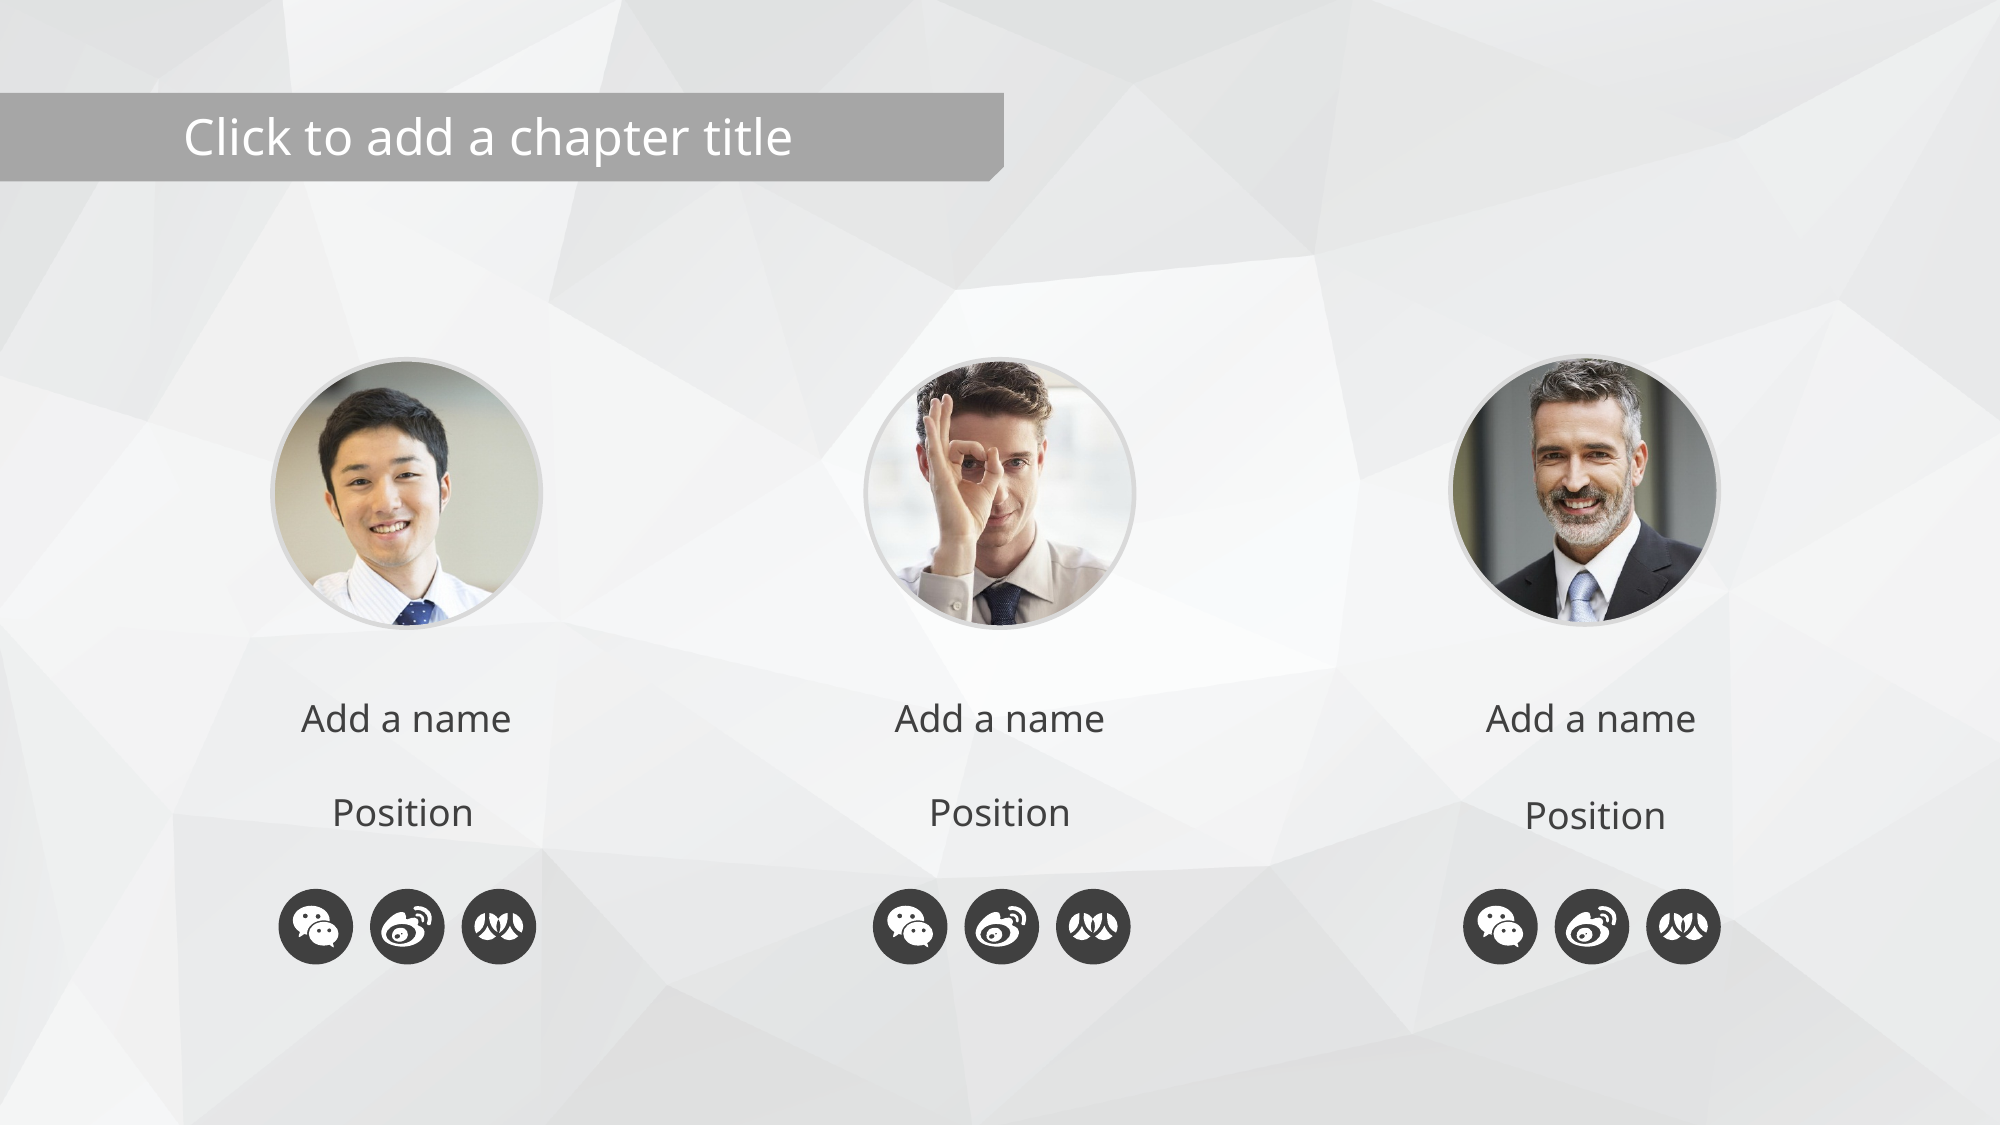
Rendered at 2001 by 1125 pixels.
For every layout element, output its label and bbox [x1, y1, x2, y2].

text_box [872, 888, 1131, 965]
picture [0, 0, 2000, 1125]
text_box [1463, 888, 1721, 965]
text_box [278, 888, 537, 965]
